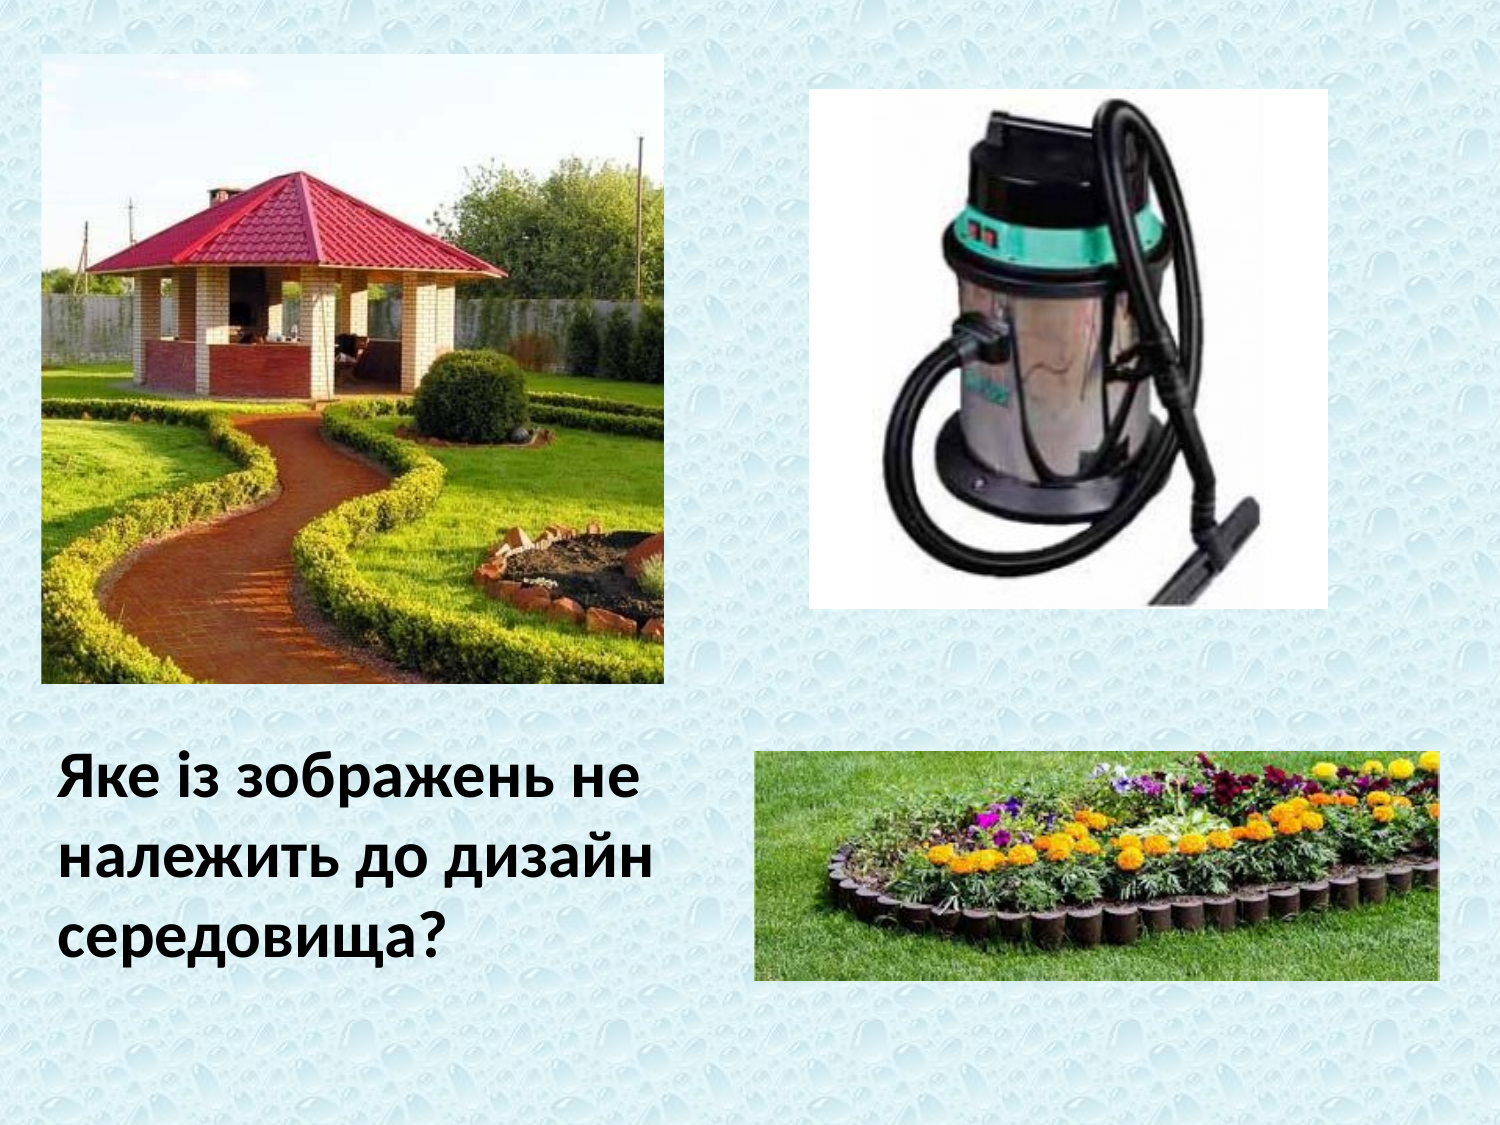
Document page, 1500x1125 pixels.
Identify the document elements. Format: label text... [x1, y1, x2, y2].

text_box Яке із зображень не належить до дизайн середовища? [42, 723, 700, 979]
picture [754, 751, 1440, 982]
picture [41, 54, 665, 684]
picture [808, 89, 1328, 609]
